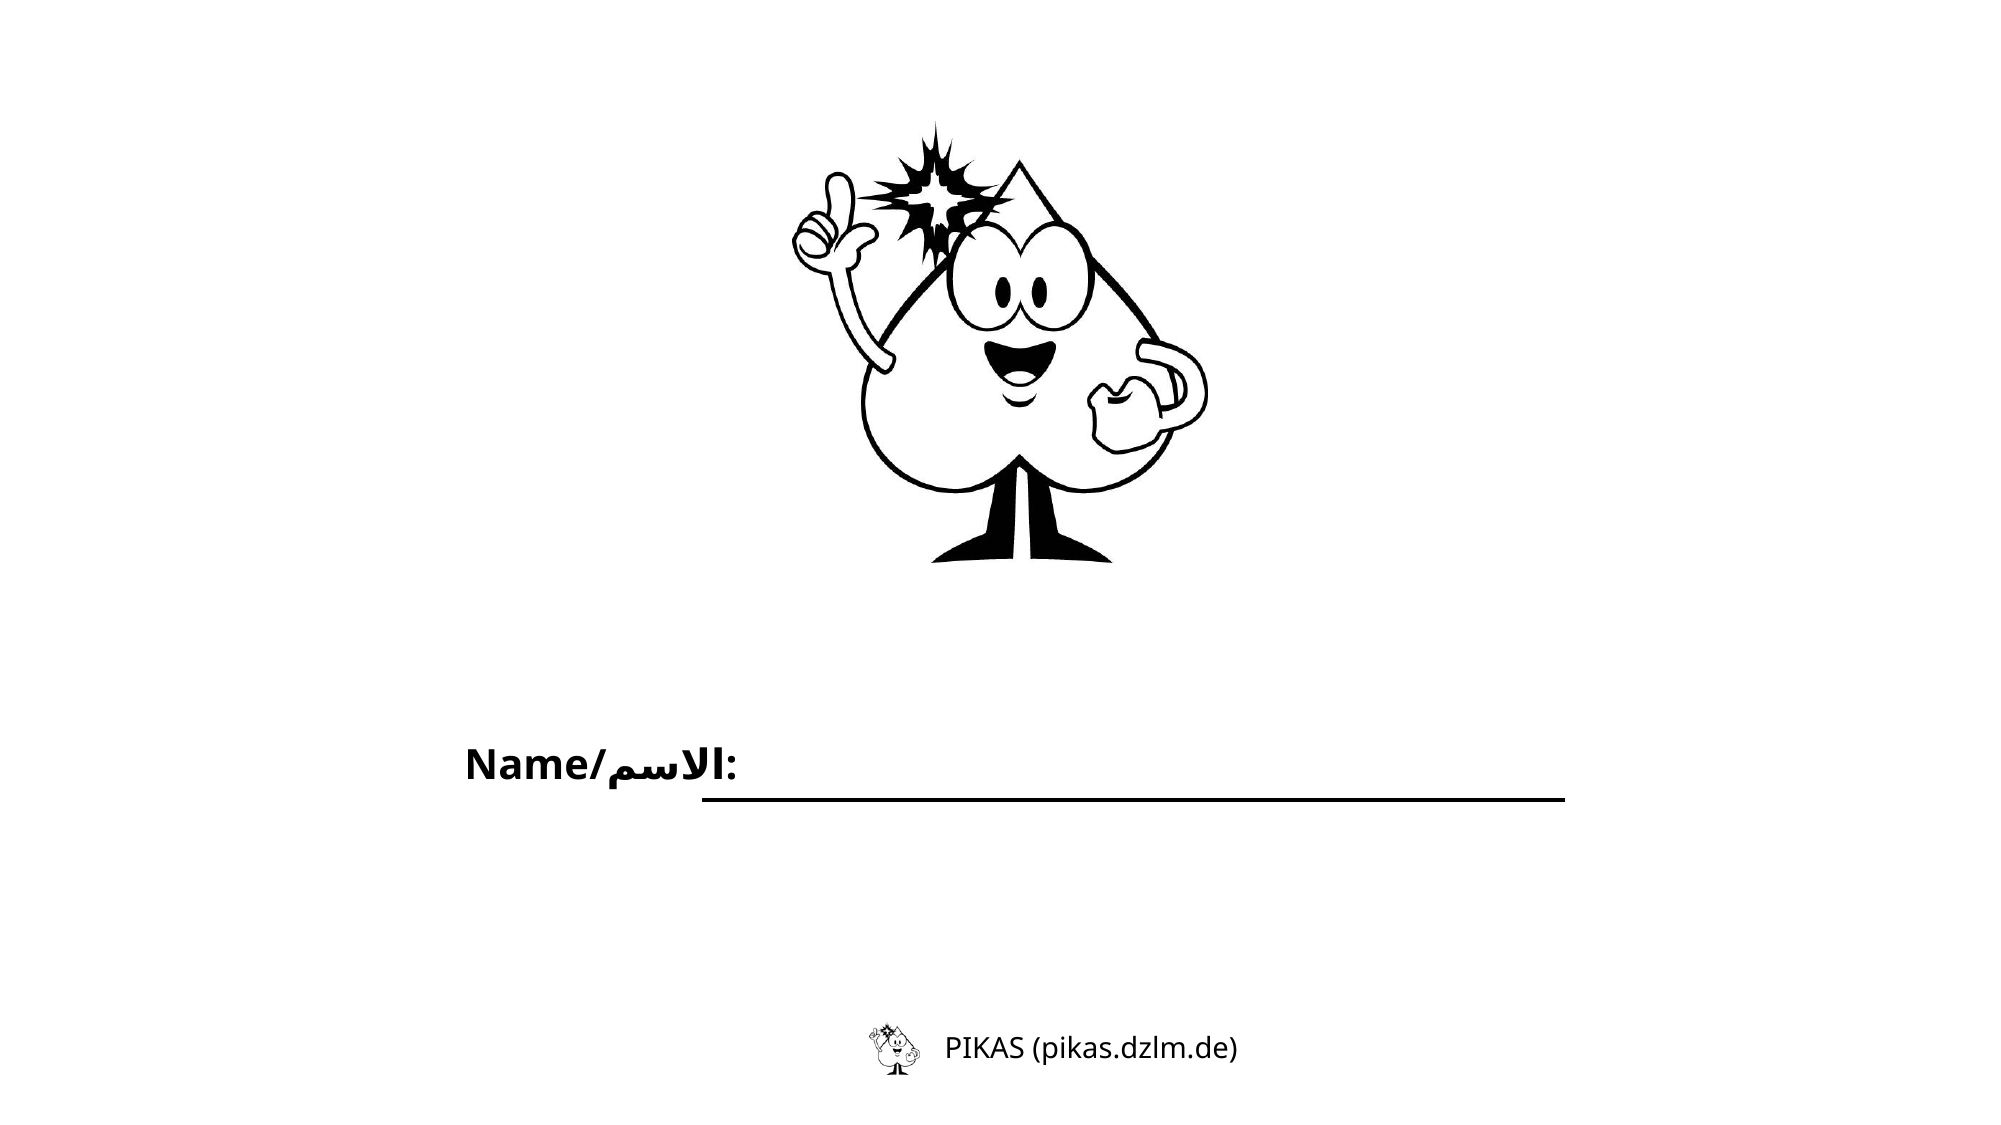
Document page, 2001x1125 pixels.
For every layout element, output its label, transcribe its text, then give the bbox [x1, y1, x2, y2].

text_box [449, 730, 1654, 900]
picture [869, 1021, 920, 1075]
text_box PIKAS (pikas.dzlm.de) [797, 1021, 1393, 1109]
picture [792, 121, 1208, 563]
